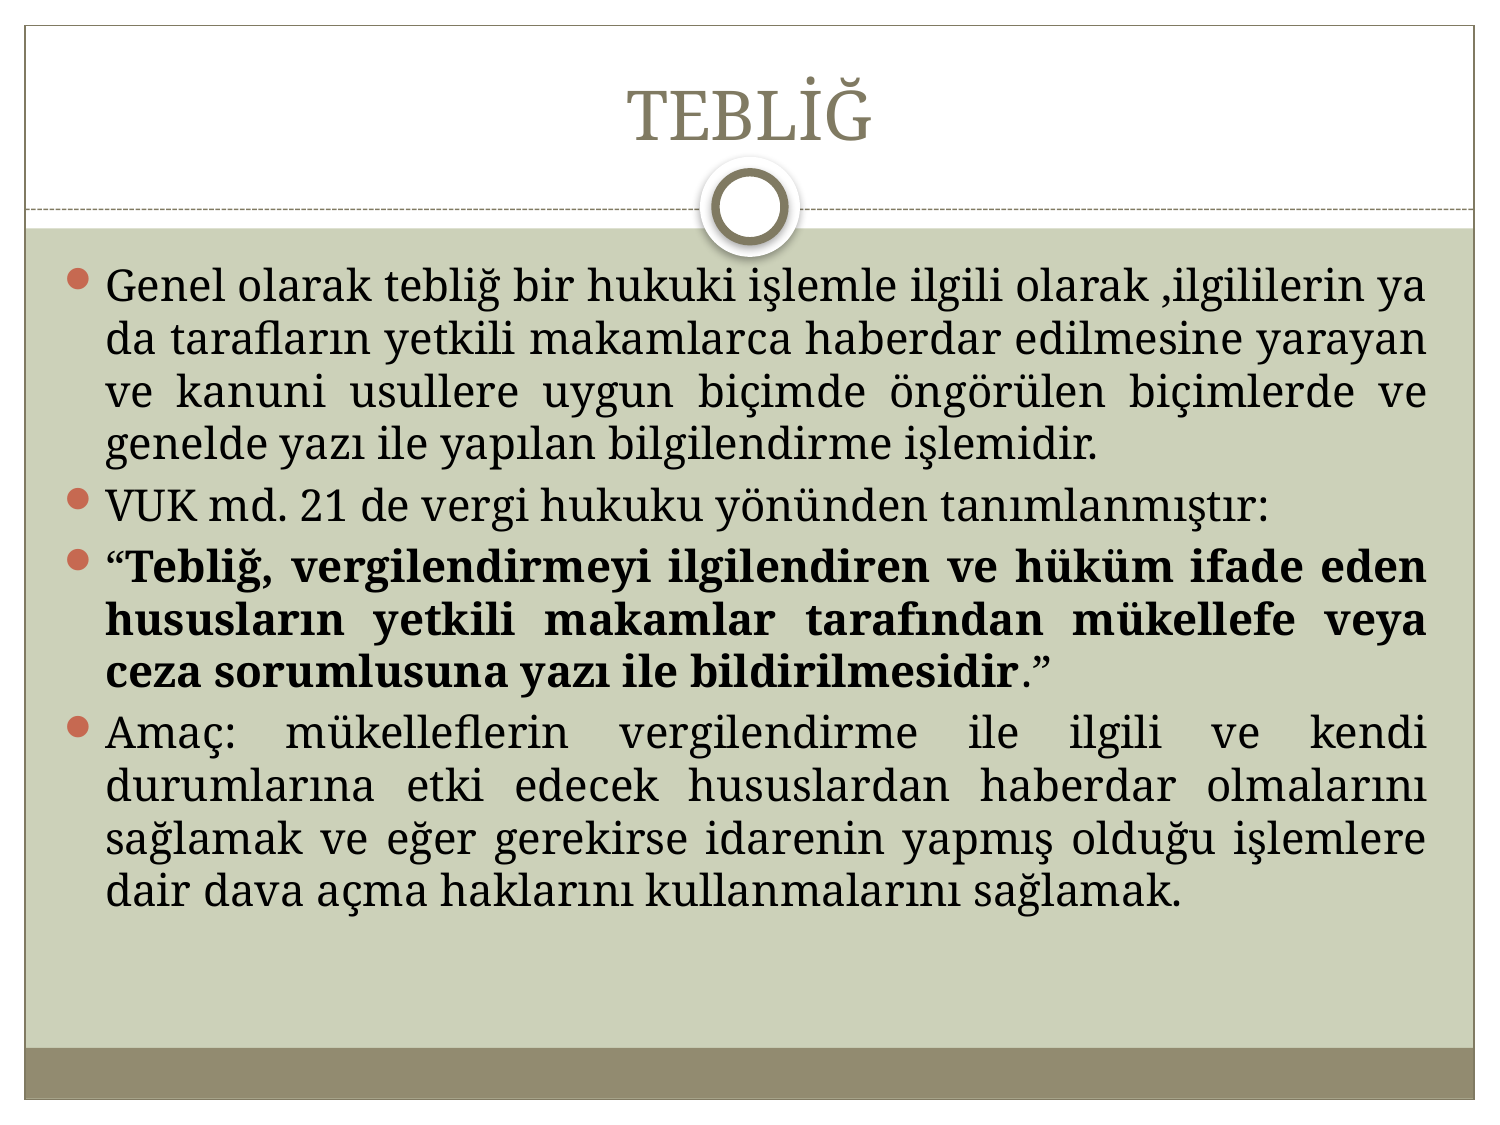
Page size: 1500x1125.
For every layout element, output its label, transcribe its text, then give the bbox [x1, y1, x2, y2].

list Genel olarak tebliğ bir hukuki işlemle ilgili olarak ,ilgililerin ya da tarafların yetkili makamlarca haberdar edilmesine yarayan ve kanuni usullere uygun biçimde öngörülen biçimlerde ve genelde yazı ile yapılan bilgilendirme işlemidir. VUK md. 21 de vergi hukuku yönünden tanımlanmıştır: “Tebliğ, vergilendirmeyi ilgilendiren ve hüküm ifade eden hususların yetkili makamlar tarafından mükellefe veya ceza sorumlusuna yazı ile bildirilmesidir.” Amaç: mükelleflerin vergilendirme ile ilgili ve kendi durumlarına etki edecek hususlardan haberdar olmalarını sağlamak ve eğer gerekirse idarenin yapmış olduğu işlemlere dair dava açma haklarını kullanmalarını sağlamak. [49, 250, 1445, 1001]
title TEBLİĞ [49, 37, 1450, 162]
